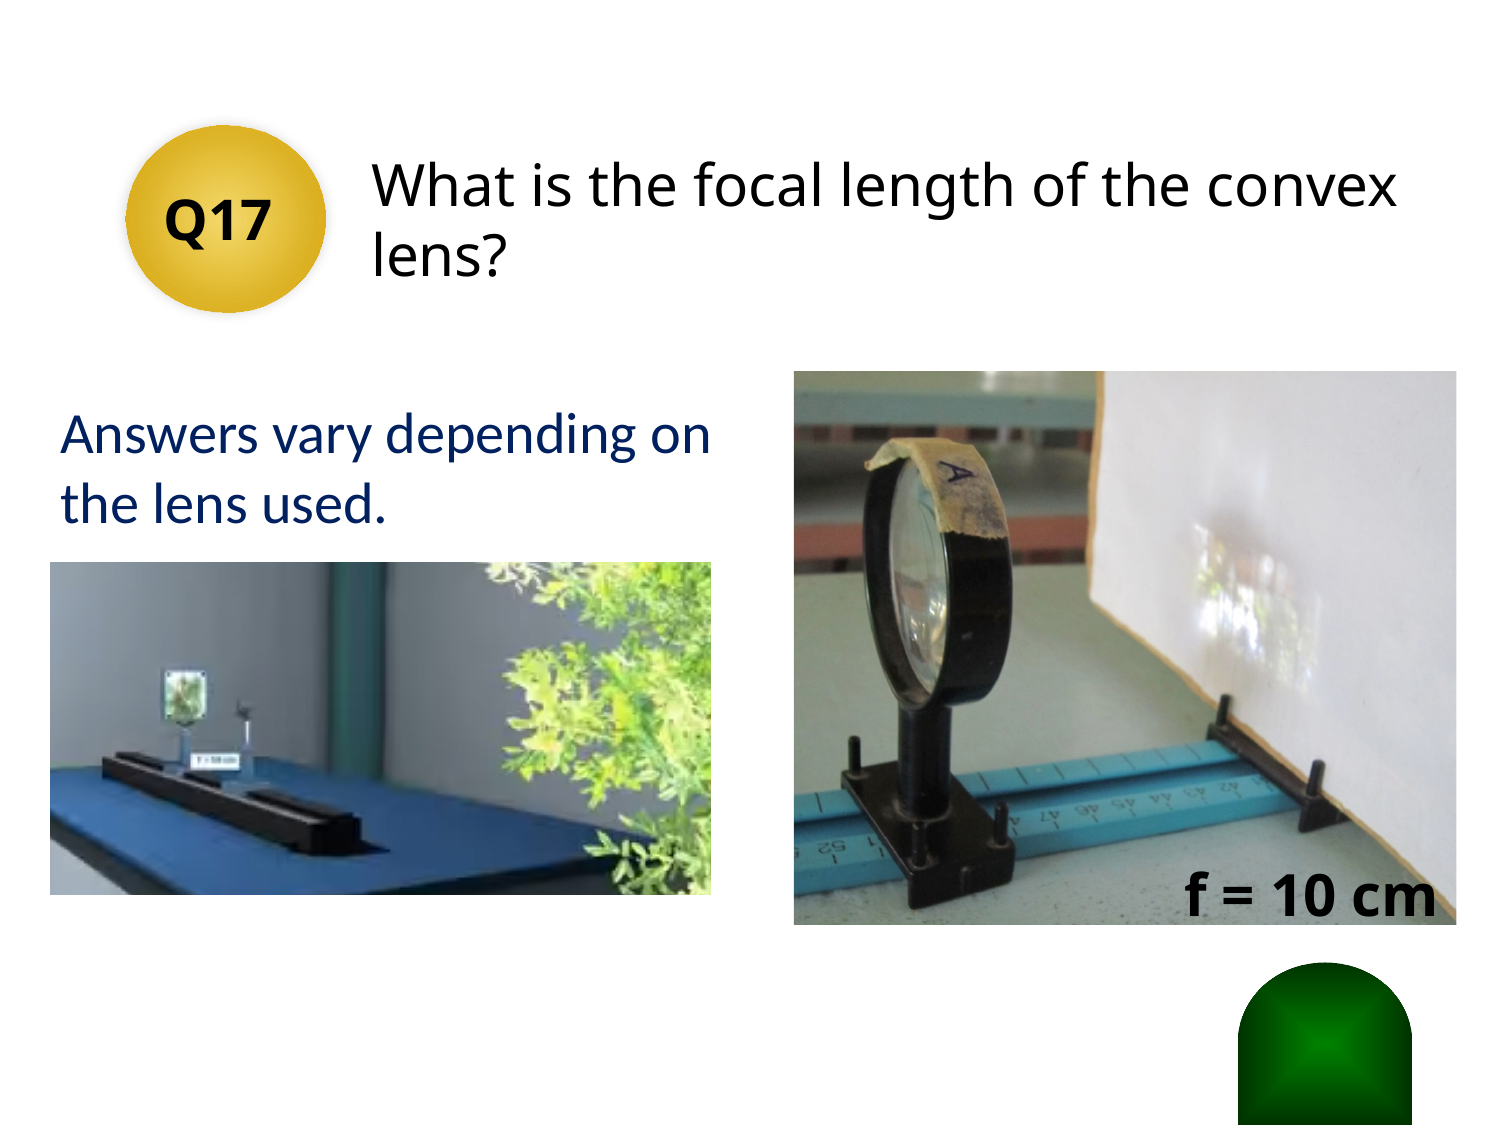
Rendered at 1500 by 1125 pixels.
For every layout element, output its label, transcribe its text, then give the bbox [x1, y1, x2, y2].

picture [49, 561, 712, 895]
text_box Answers vary depending on the lens used. [45, 387, 788, 543]
text_box What is the focal length of the convex lens? [356, 140, 1425, 296]
text_box [122, 122, 328, 315]
text_box [1235, 960, 1415, 1125]
text_box f = 10 cm [1169, 850, 1481, 935]
picture [793, 370, 1457, 926]
text_box Q17 [137, 177, 300, 260]
